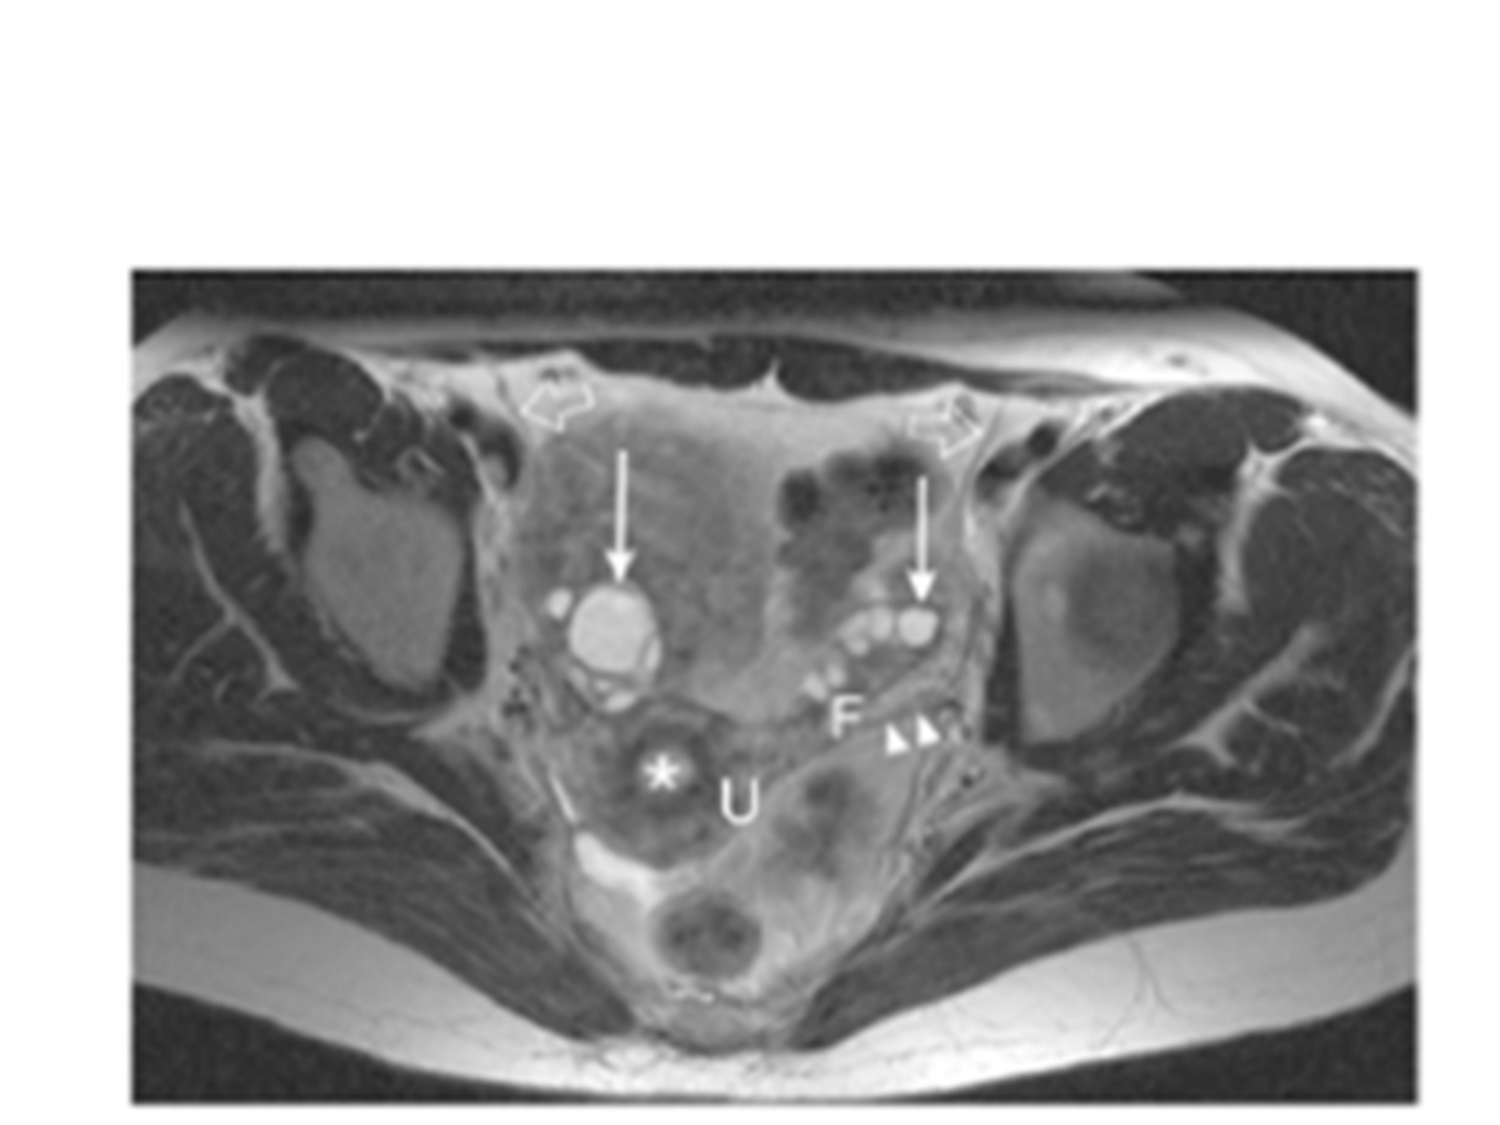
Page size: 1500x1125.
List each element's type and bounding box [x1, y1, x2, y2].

list [123, 260, 1439, 1125]
